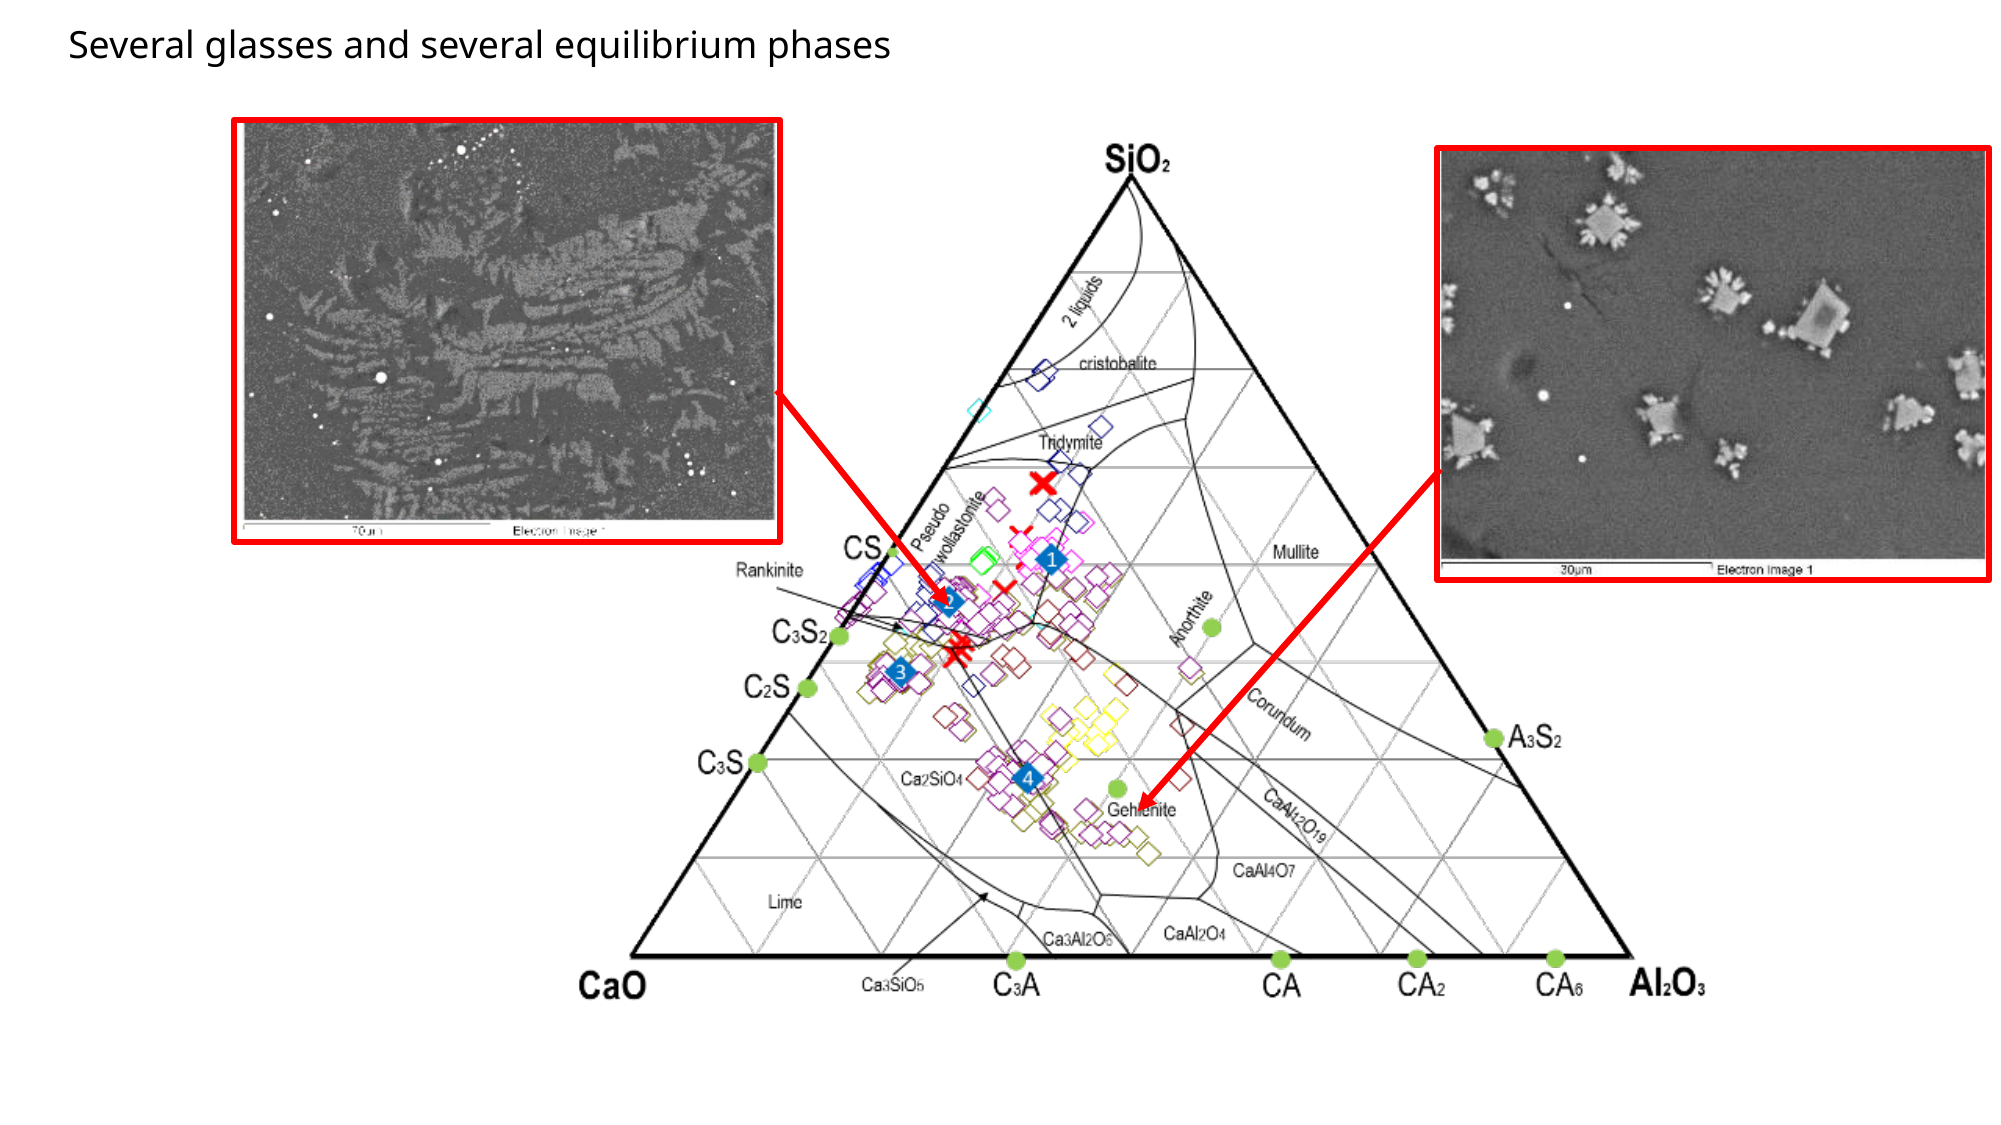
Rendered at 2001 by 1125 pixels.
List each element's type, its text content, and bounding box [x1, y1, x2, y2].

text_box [776, 390, 950, 607]
picture [237, 122, 1987, 1032]
title Several glasses and several equilibrium phases [53, 0, 1846, 75]
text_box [1137, 469, 1441, 812]
